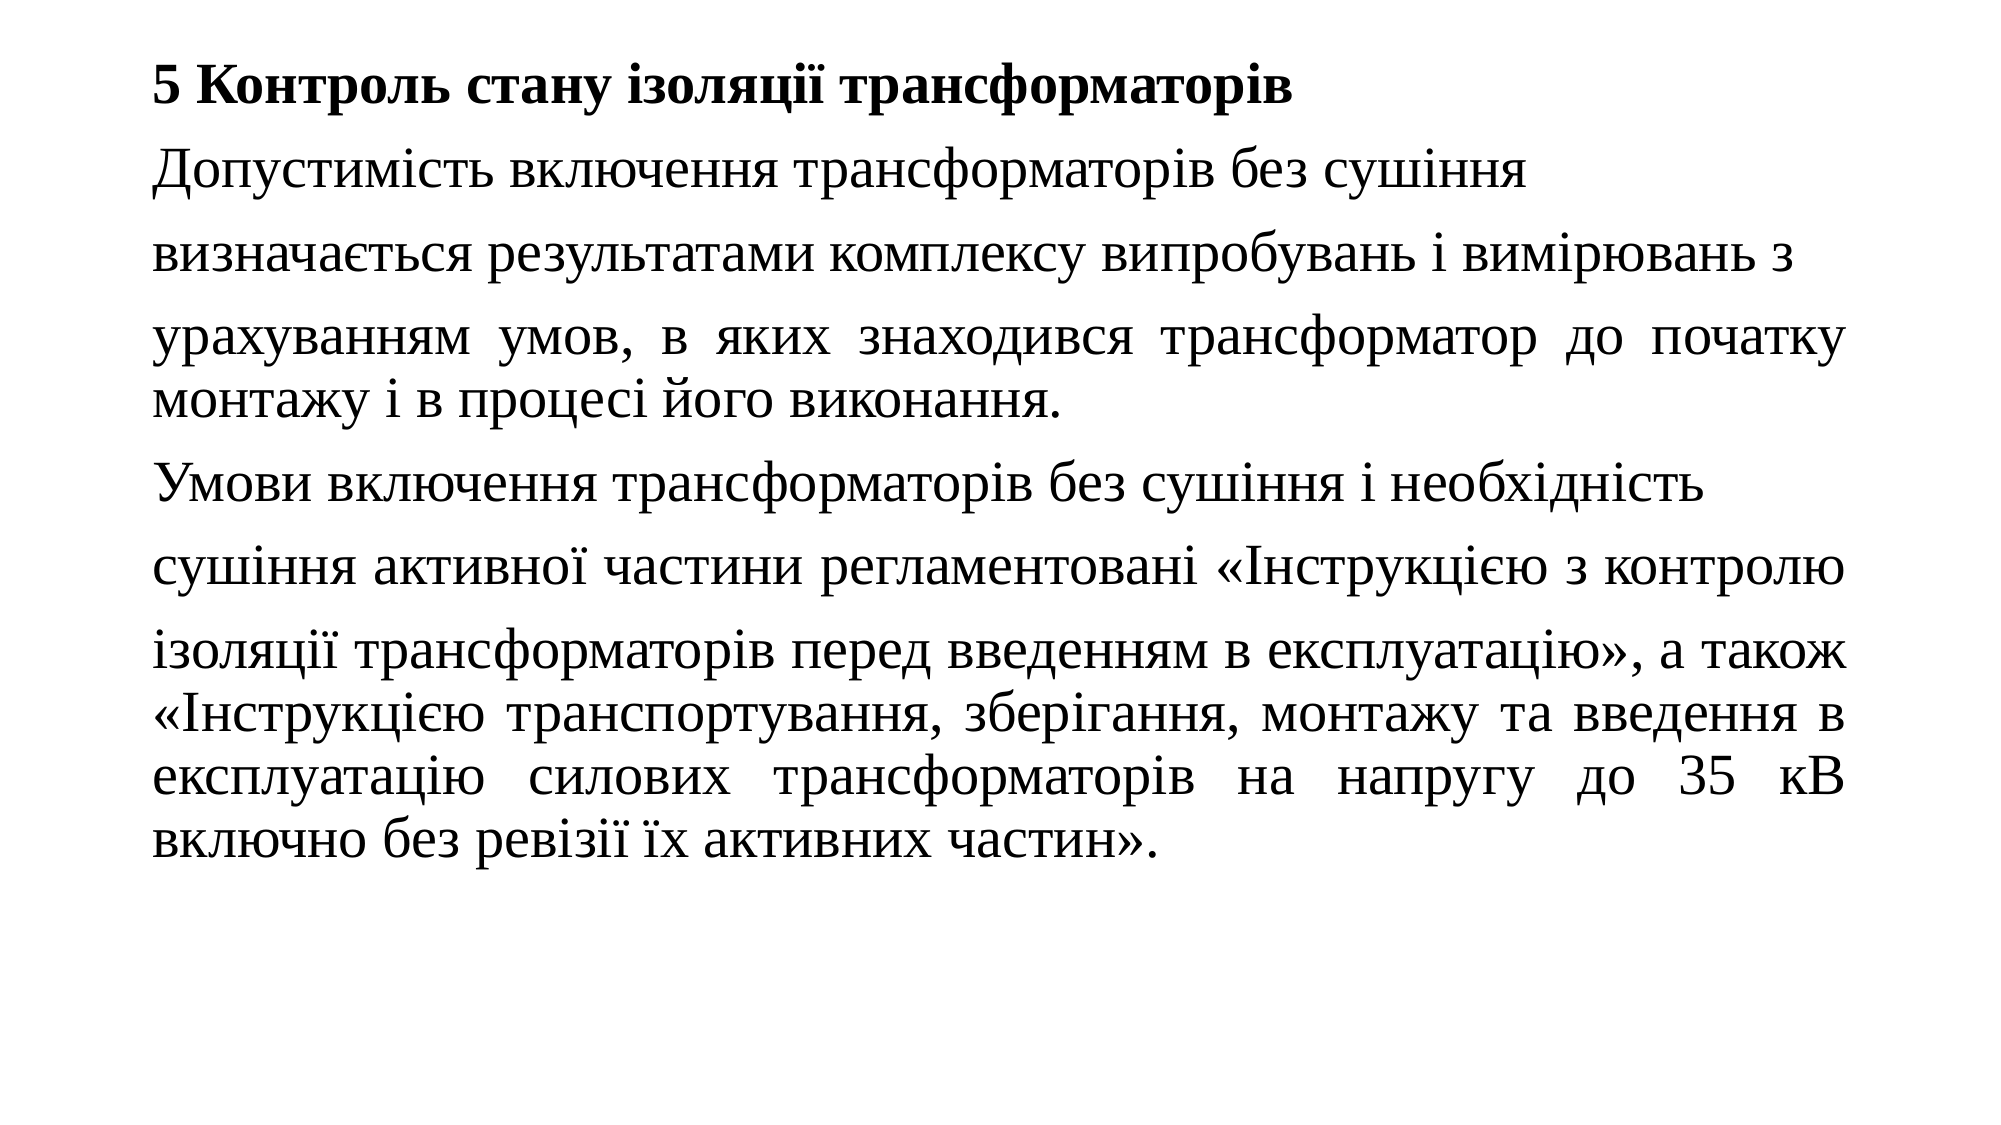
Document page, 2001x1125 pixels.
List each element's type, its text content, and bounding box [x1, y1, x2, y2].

list 5 Контроль стану ізоляції трансформаторів Допустимість включення трансформаторів без сушіння визначається результатами комплексу випробувань і вимірювань з урахуванням умов, в яких знаходився трансформатор до початку монтажу і в процесі його виконання. Умови включення трансформаторів без сушіння і необхідність сушіння активної частини регламентовані «Інструкцією з контролю ізоляції трансформаторів перед введенням в експлуатацію», а також «Інструкцією транспортування, зберігання, монтажу та введення в експлуатацію силових трансформаторів на напругу до 35 кВ включно без ревізії їх активних частин». [137, 45, 1863, 1014]
